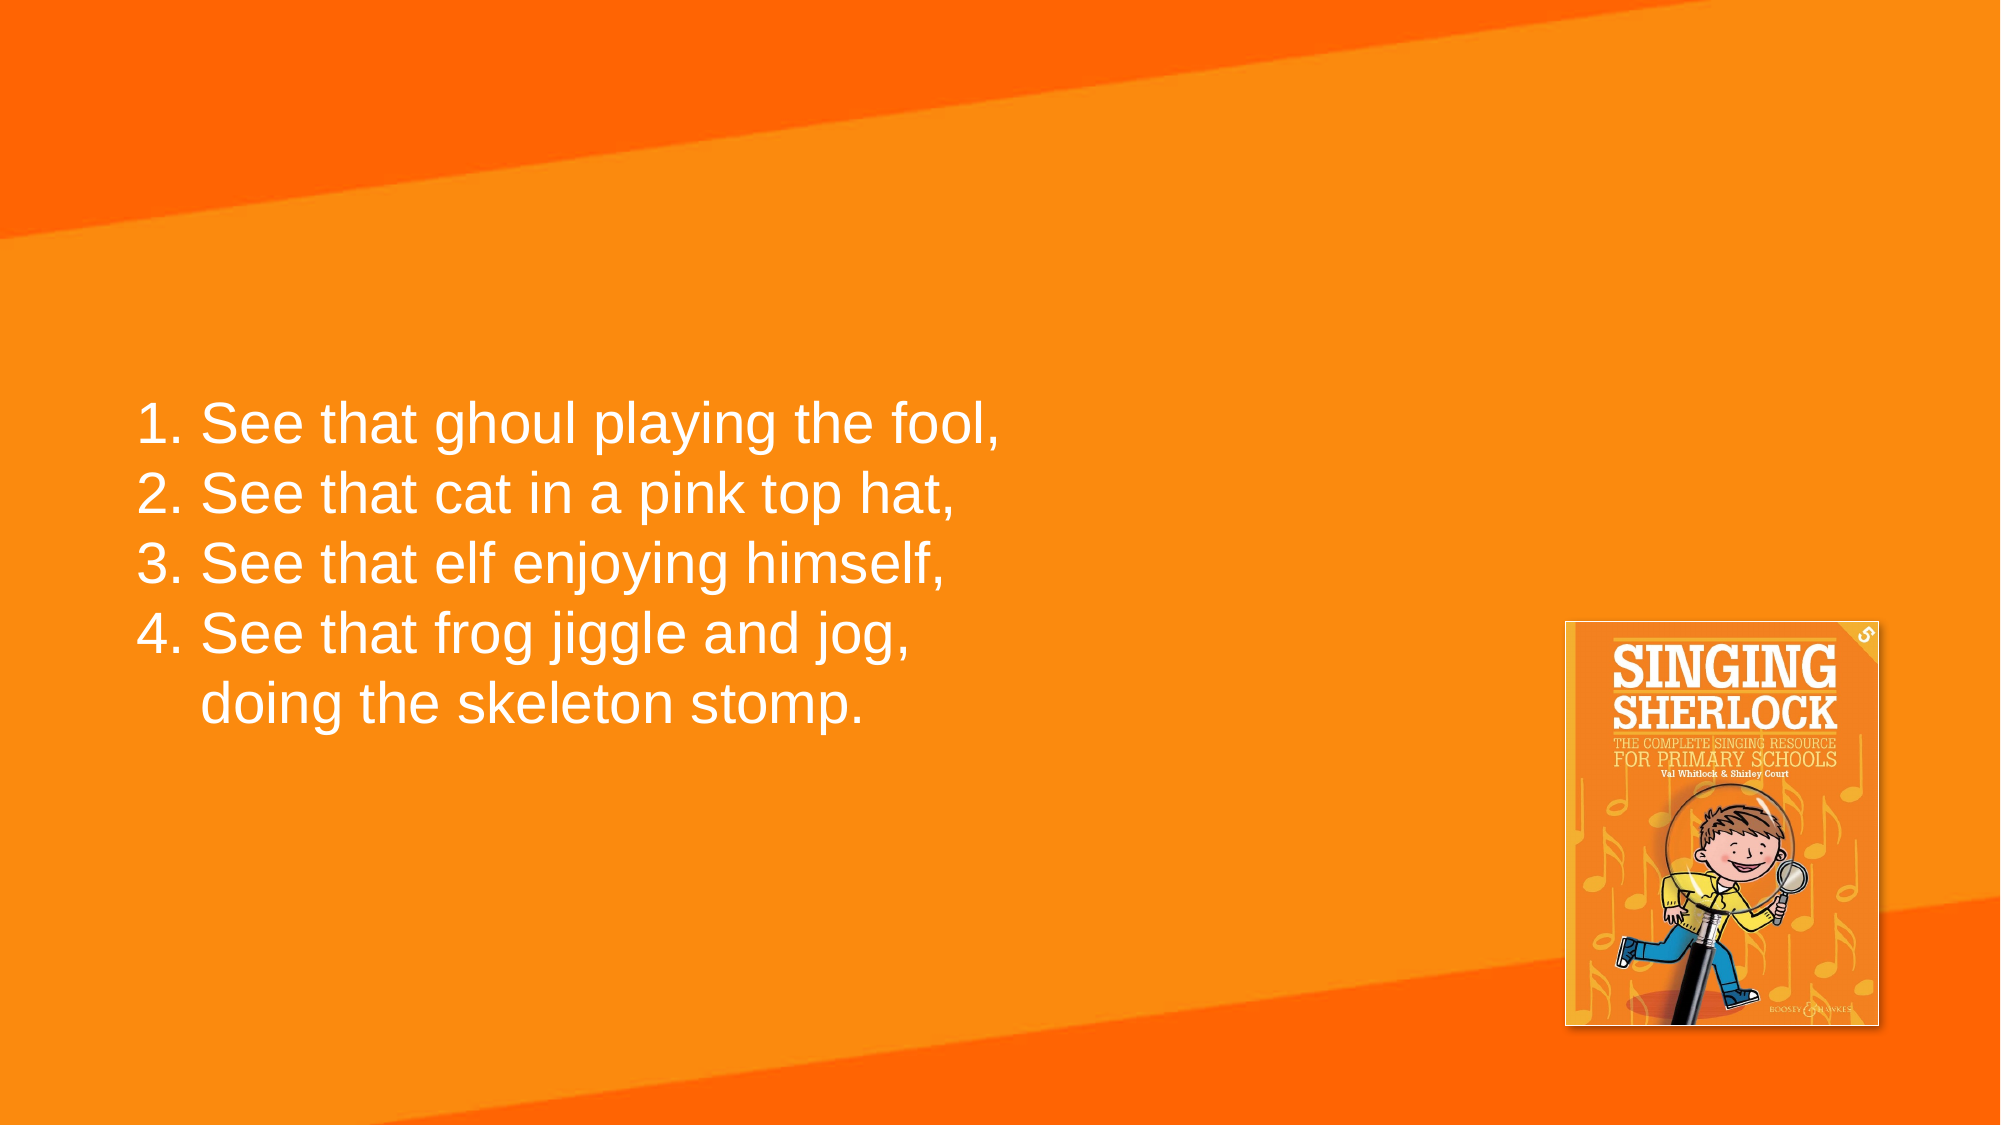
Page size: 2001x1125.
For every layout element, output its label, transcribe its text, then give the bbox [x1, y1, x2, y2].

text_box 1. See that ghoul playing the fool, 2. See that cat in a pink top hat, 3. See that elf enjoying himself, 4. See that frog jiggle and jog, doing the skeleton stomp. [121, 378, 1544, 743]
picture [0, 0, 2001, 1125]
